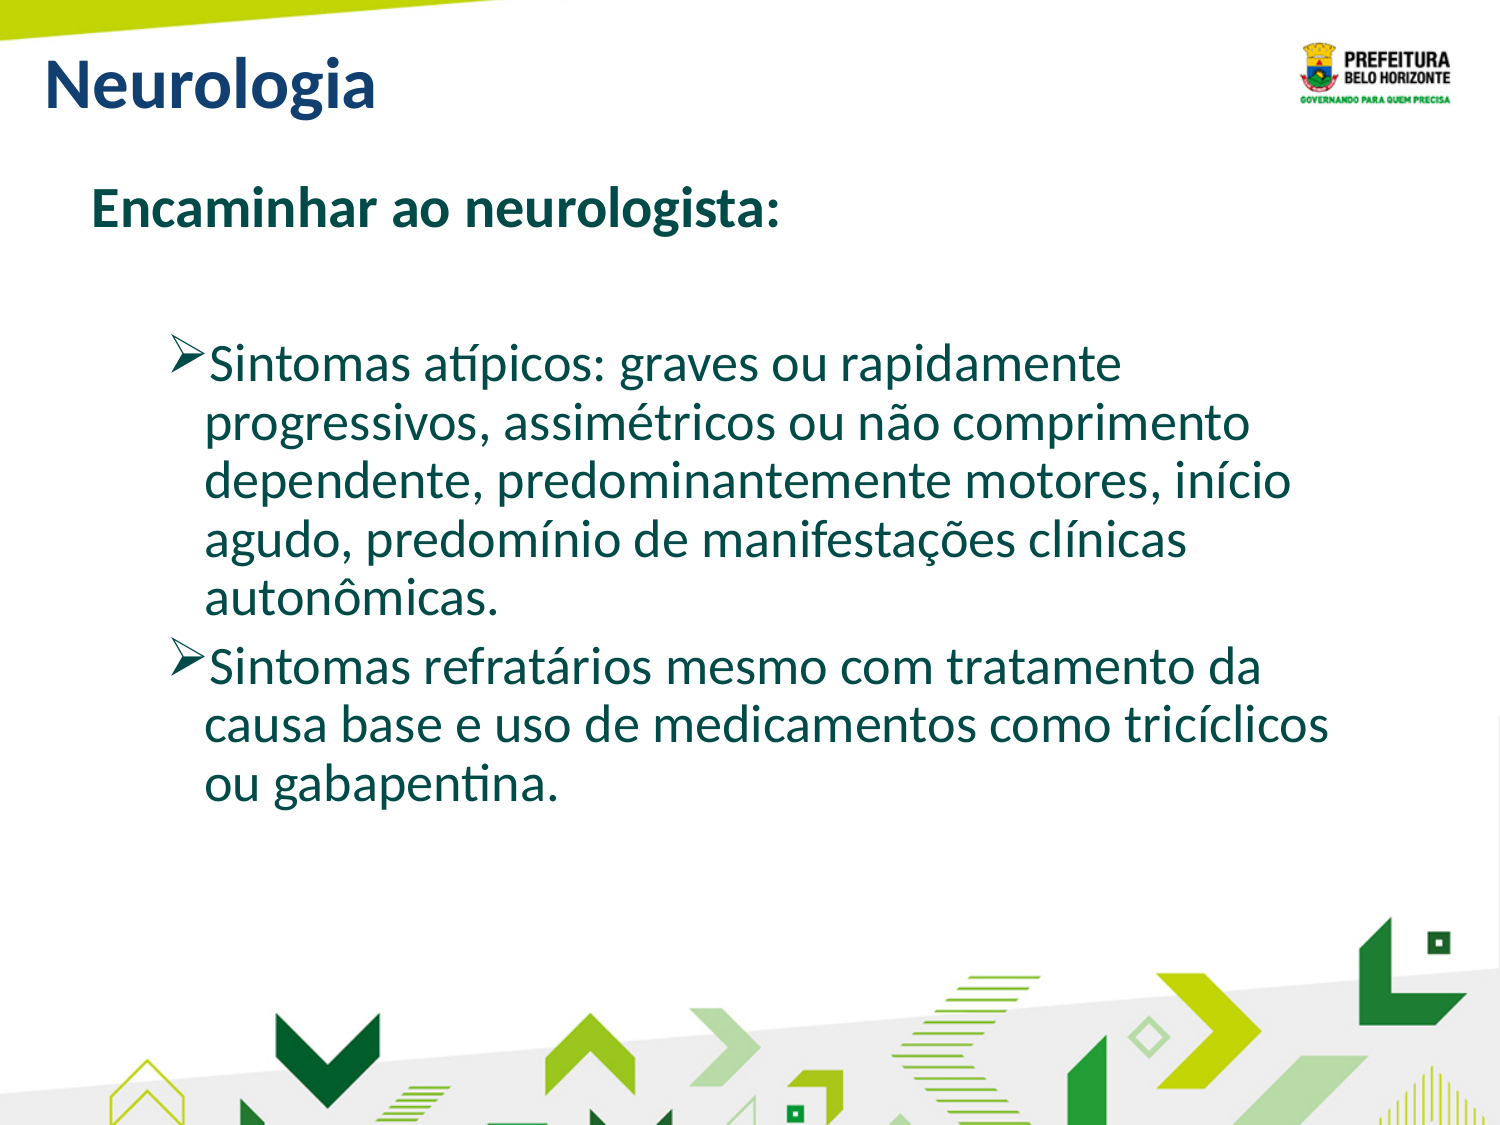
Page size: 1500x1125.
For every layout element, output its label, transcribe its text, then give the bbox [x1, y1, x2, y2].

picture [0, 0, 1500, 1125]
list Encaminhar ao neurologista: Sintomas atípicos: graves ou rapidamente progressivos, assimétricos ou não comprimento dependente, predominantemente motores, início agudo, predomínio de manifestações clínicas autonômicas. Sintomas refratários mesmo com tratamento da causa base e uso de medicamentos como tricíclicos ou gabapentina. [76, 170, 1371, 884]
text_box Neurologia [29, 0, 1324, 171]
